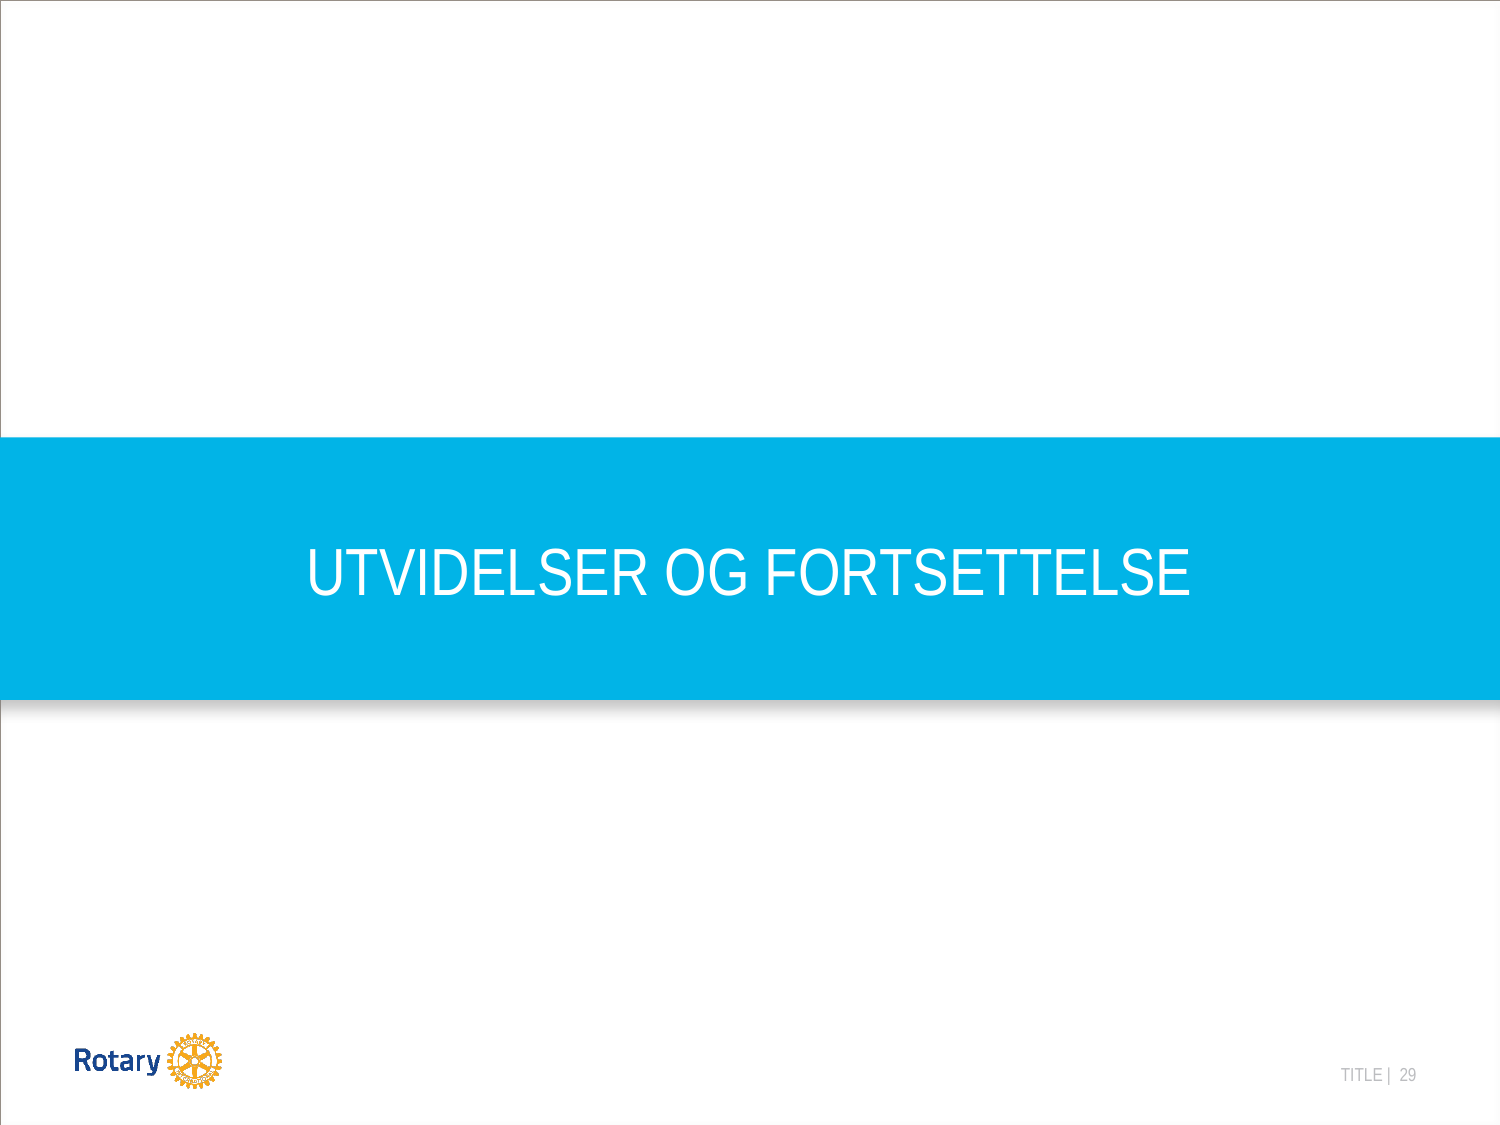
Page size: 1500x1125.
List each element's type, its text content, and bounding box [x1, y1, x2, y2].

picture [75, 1033, 222, 1089]
title UTVIDELSER OG FORTSETTELSE [24, 437, 1475, 700]
